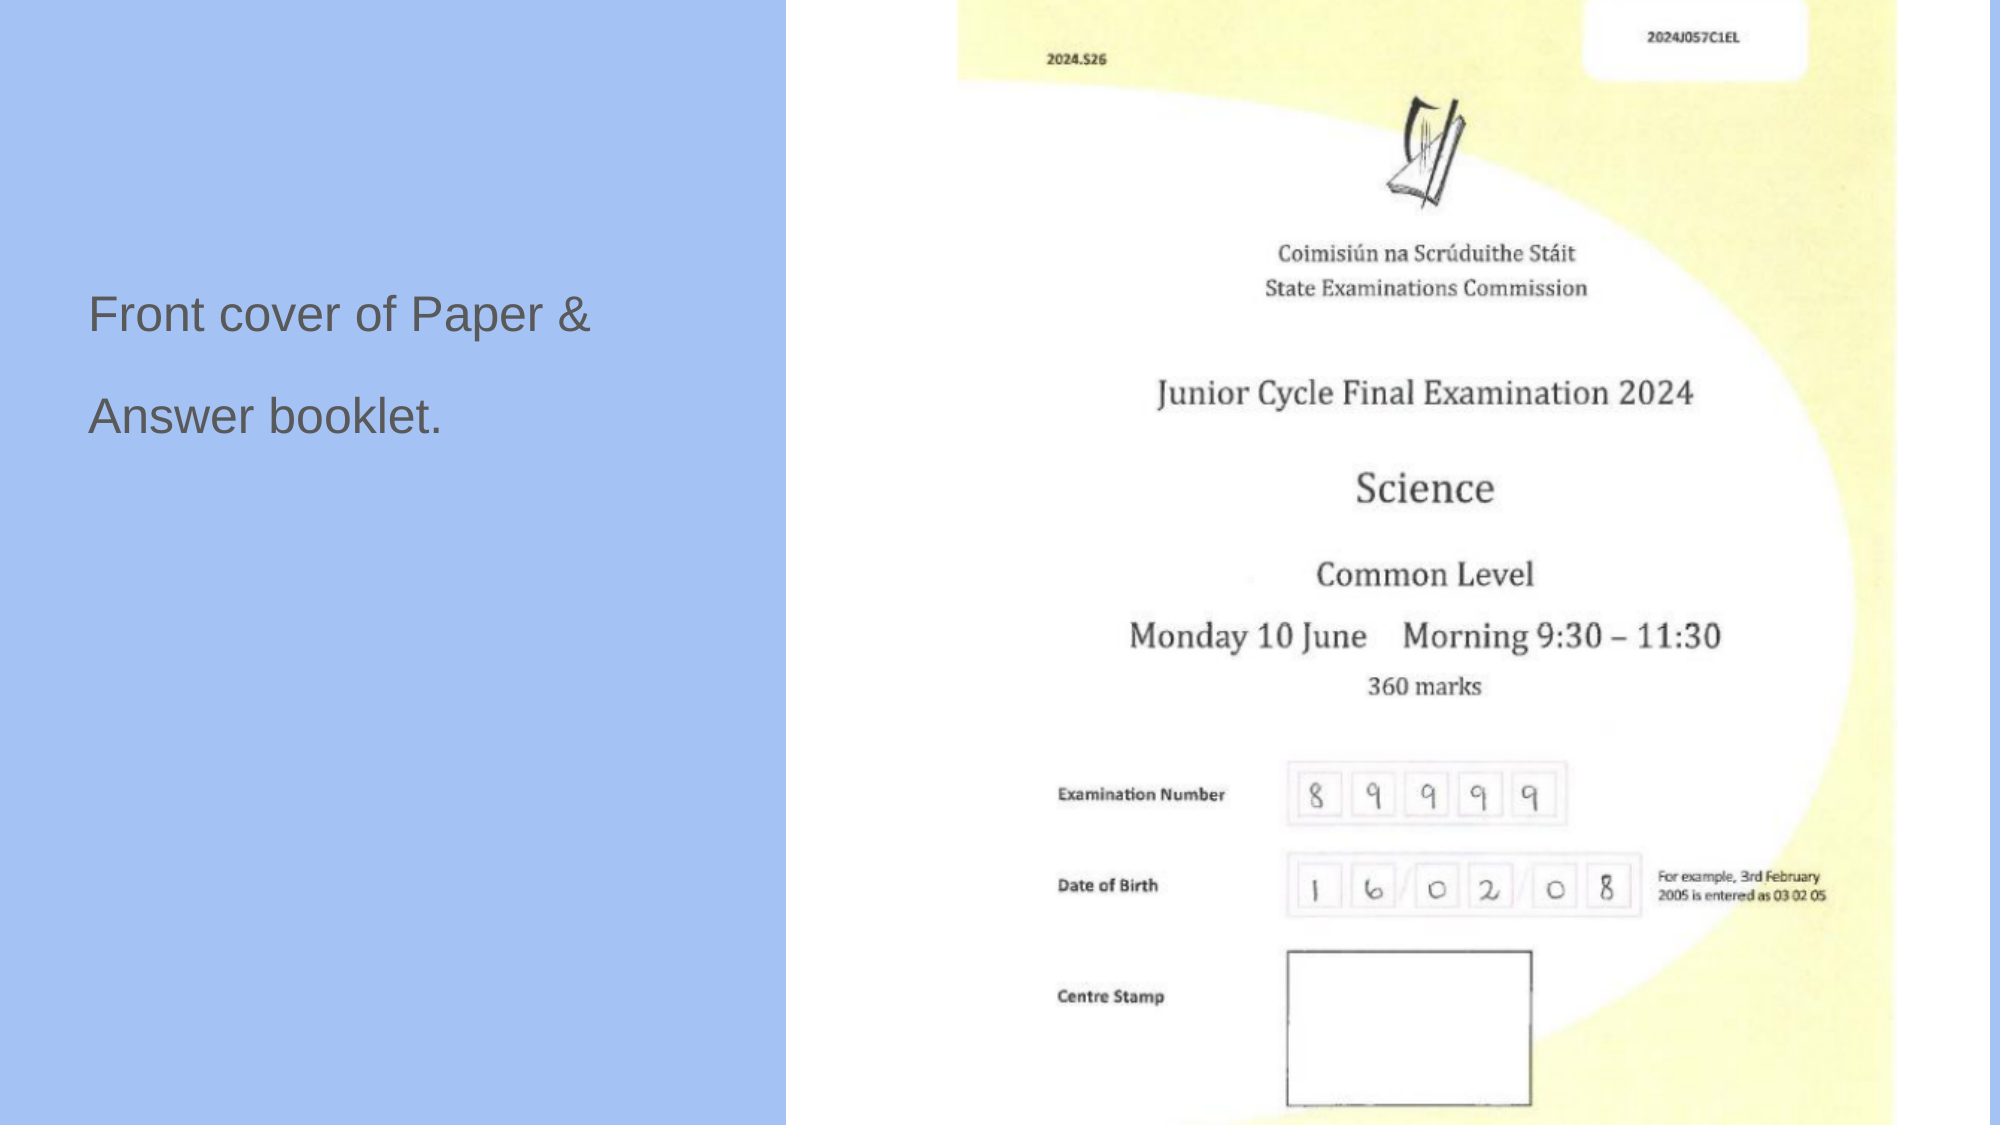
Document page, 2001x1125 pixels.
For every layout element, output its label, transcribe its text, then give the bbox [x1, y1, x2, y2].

list Front cover of Paper & Answer booklet. [68, 252, 781, 1000]
picture [786, 0, 1990, 1125]
